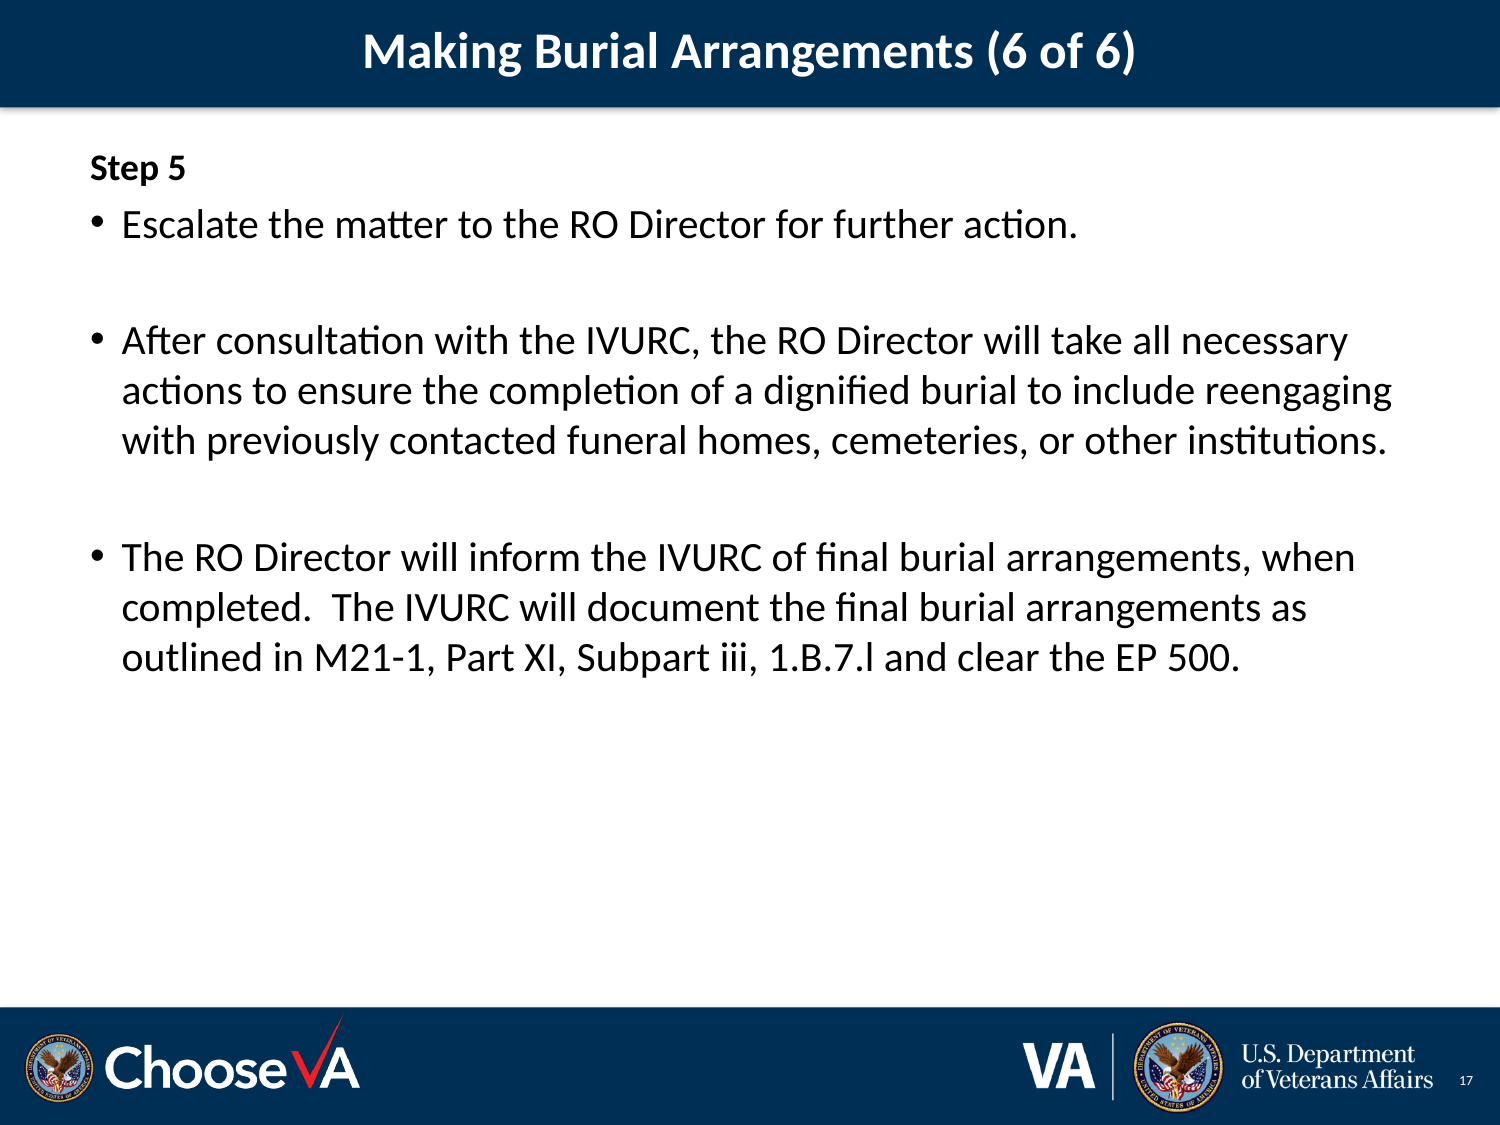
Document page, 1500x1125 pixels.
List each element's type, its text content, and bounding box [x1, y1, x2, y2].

slide_number 17 [1425, 1049, 1489, 1110]
picture [1017, 1014, 1438, 1120]
picture [24, 1012, 360, 1103]
list Step 5 Escalate the matter to the RO Director for further action. After consultation with the IVURC, the RO Director will take all necessary actions to ensure the completion of a dignified burial to include reengaging with previously contacted funeral homes, cemeteries, or other institutions. The RO Director will inform the IVURC of final burial arrangements, when completed. The IVURC will document the final burial arrangements as outlined in M21-1, Part XI, Subpart iii, 1.B.7.l and clear the EP 500. [75, 135, 1425, 979]
title Making Burial Arrangements (6 of 6) [0, 0, 1500, 108]
